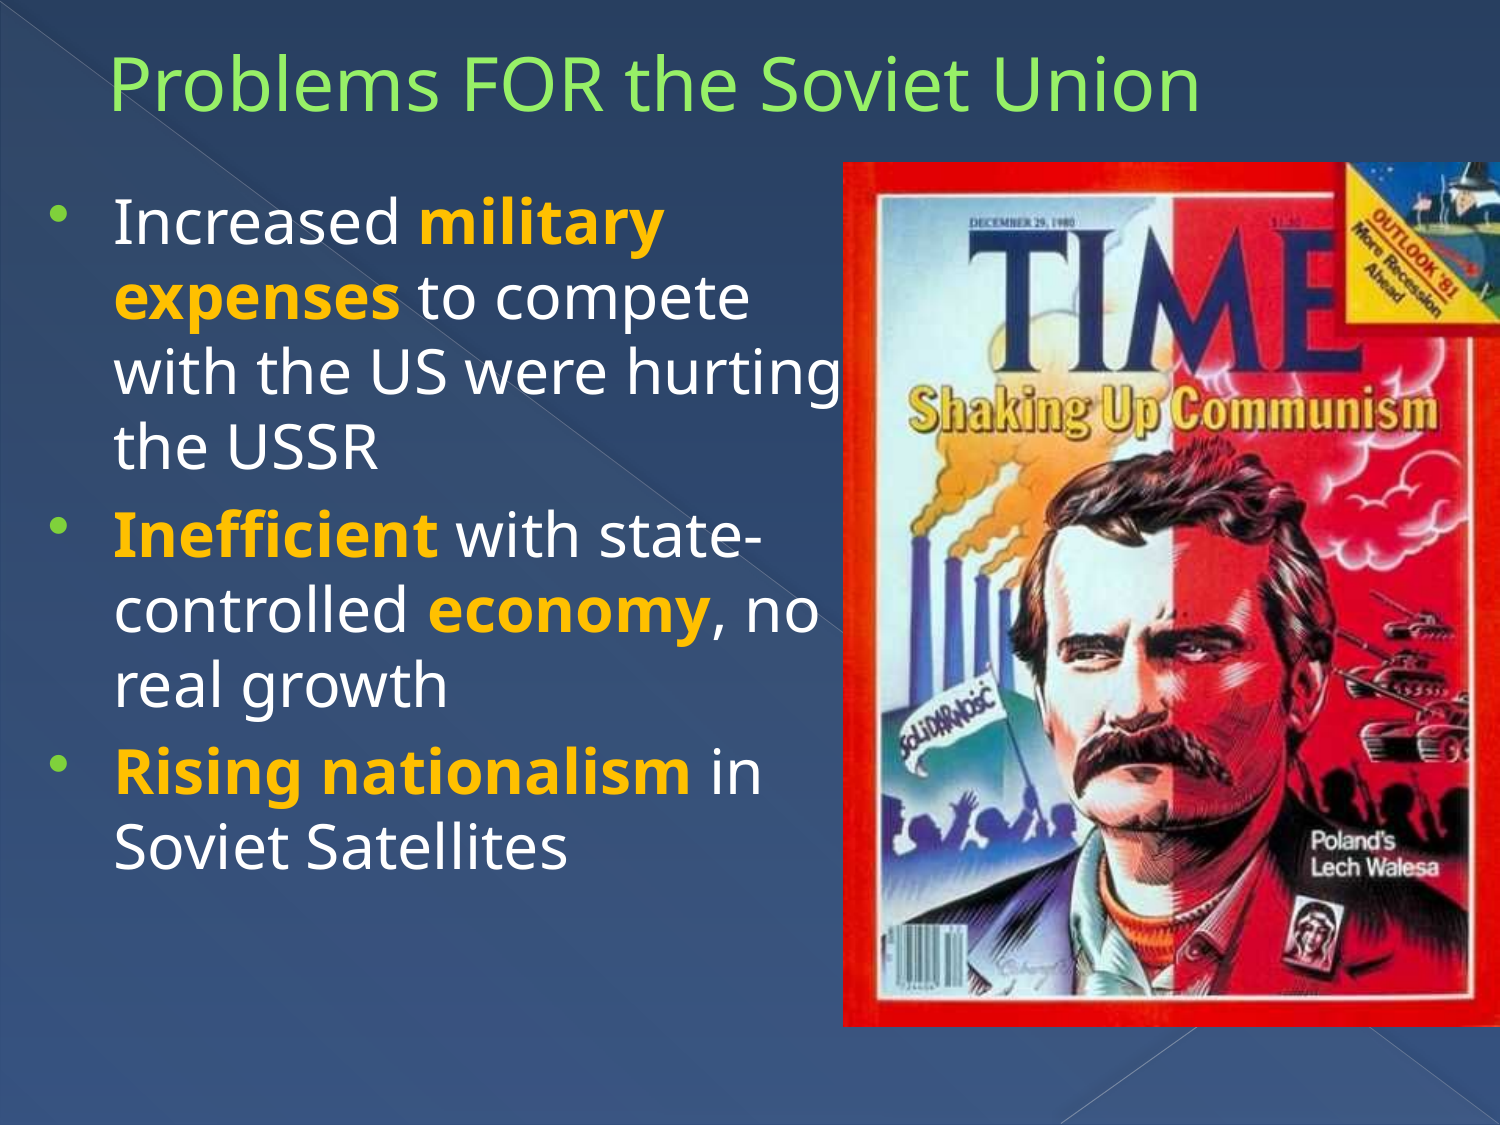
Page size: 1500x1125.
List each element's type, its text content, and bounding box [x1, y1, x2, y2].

picture [843, 162, 1500, 1027]
title Problems FOR the Soviet Union [12, 0, 1363, 163]
list Increased military expenses to compete with the US were hurting the USSR Inefficient with state-controlled economy, no real growth Rising nationalism in Soviet Satellites [24, 174, 888, 1100]
